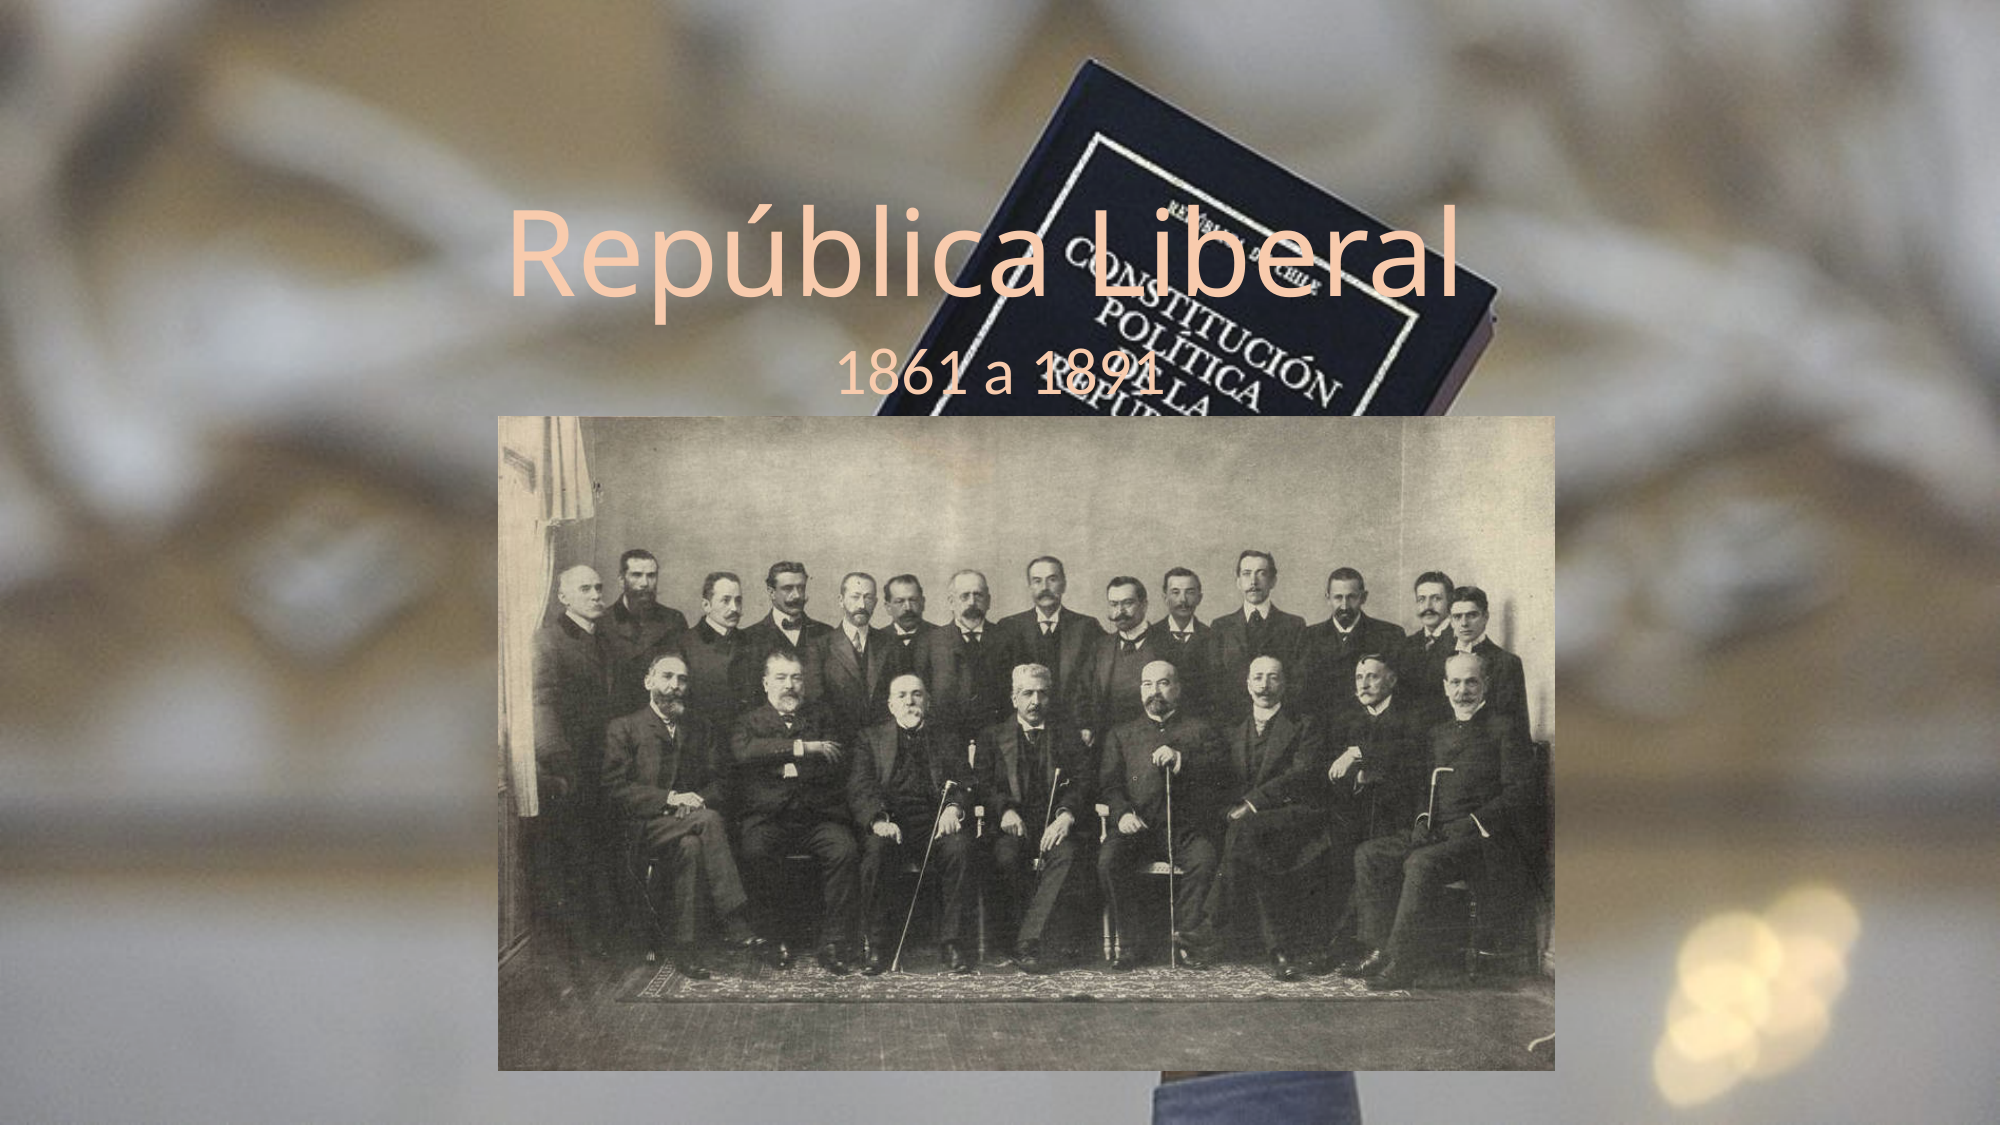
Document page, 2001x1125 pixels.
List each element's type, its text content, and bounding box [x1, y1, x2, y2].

title República Liberal [249, 184, 1750, 329]
subtitle 1861 a 1891 [249, 329, 1750, 455]
picture [0, 0, 2000, 1125]
